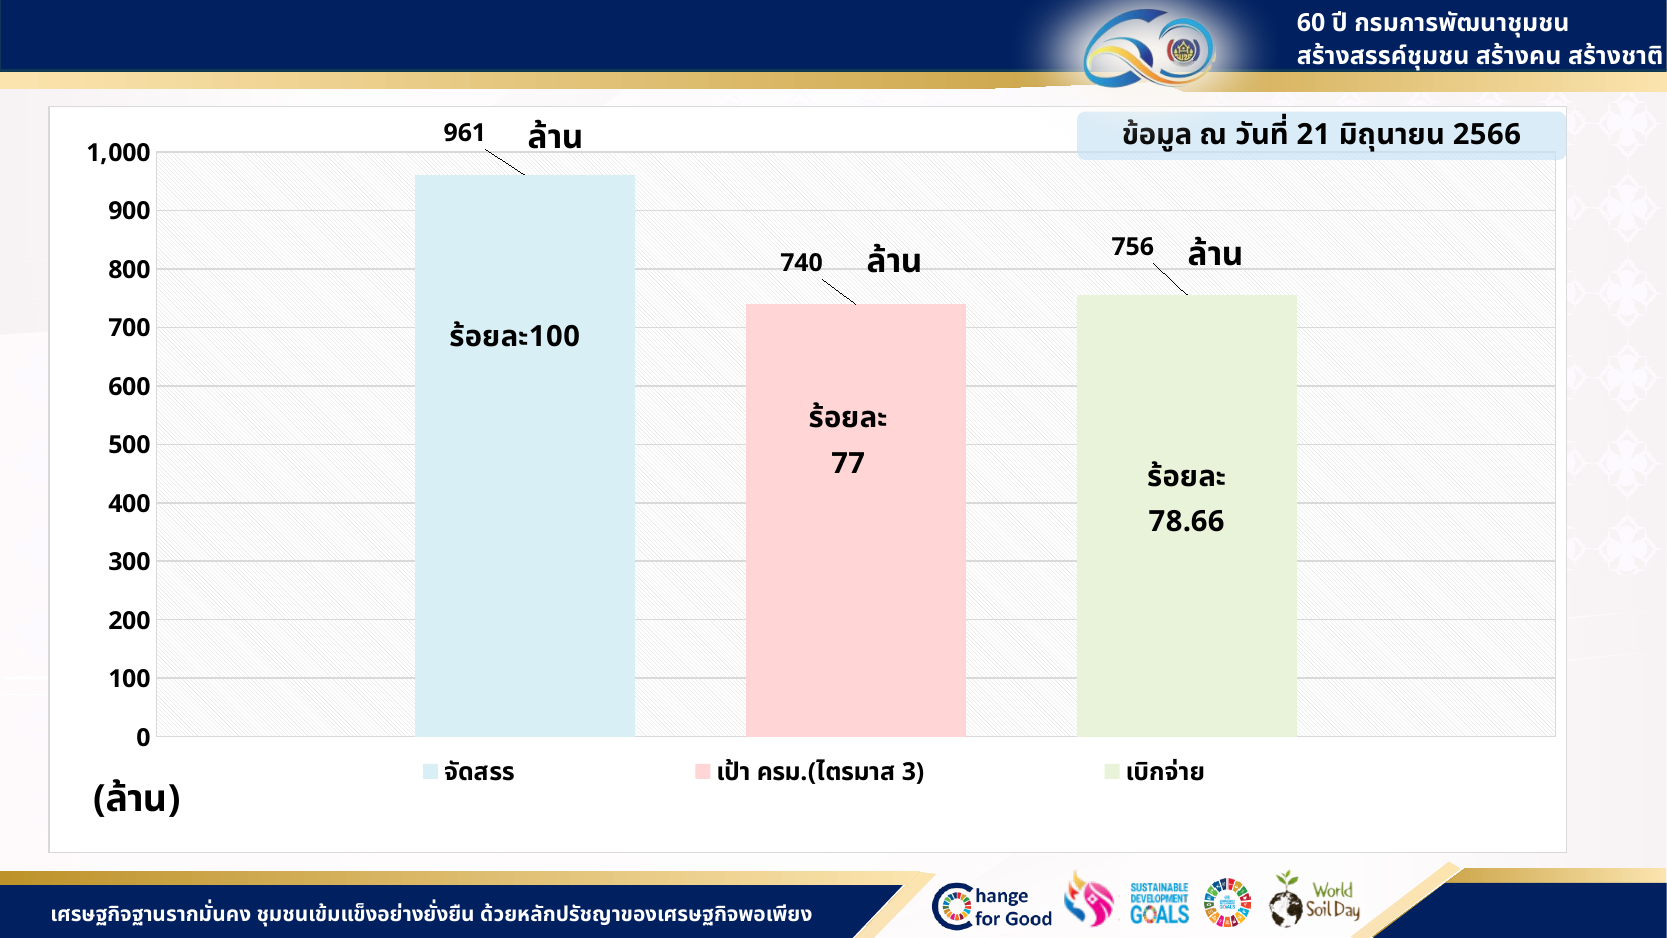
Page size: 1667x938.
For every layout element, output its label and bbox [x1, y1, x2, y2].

chart [48, 168, 1568, 845]
text_box [0, 0, 1667, 168]
text_box [0, 845, 1667, 938]
